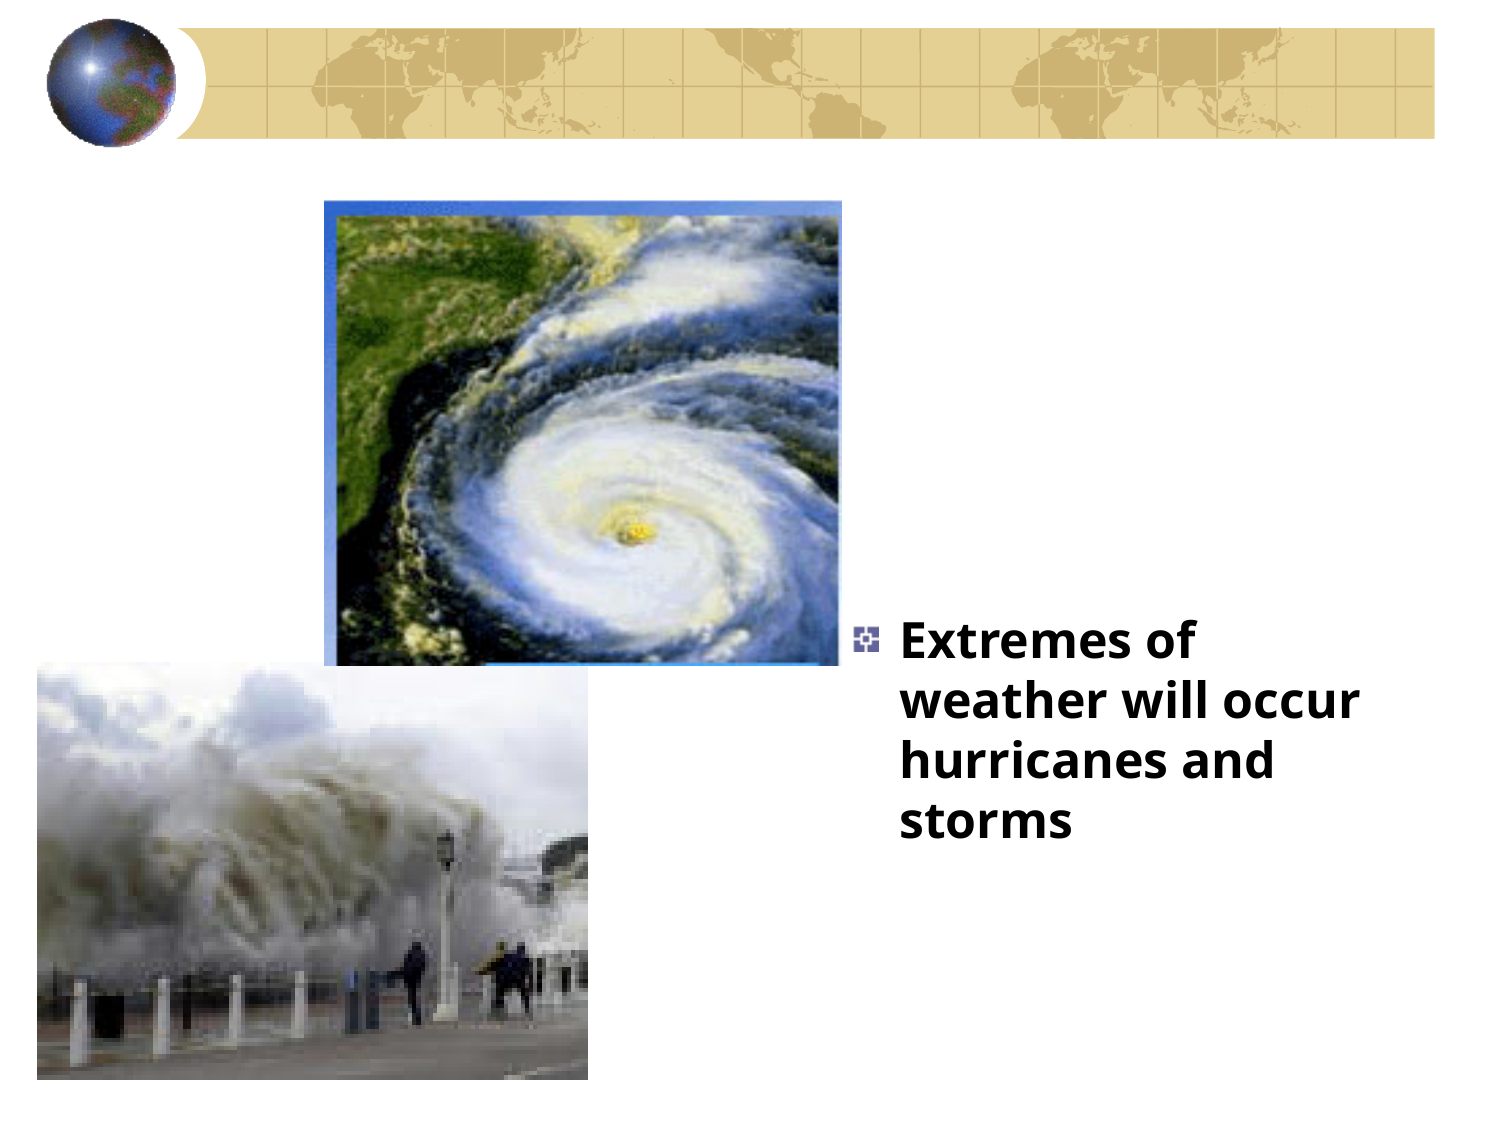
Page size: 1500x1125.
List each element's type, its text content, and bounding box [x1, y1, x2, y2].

picture [42, 14, 190, 151]
picture [324, 199, 842, 666]
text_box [37, 662, 588, 1080]
picture [852, 625, 879, 652]
list Extremes of weather will occur hurricanes and storms [762, 352, 1388, 1028]
